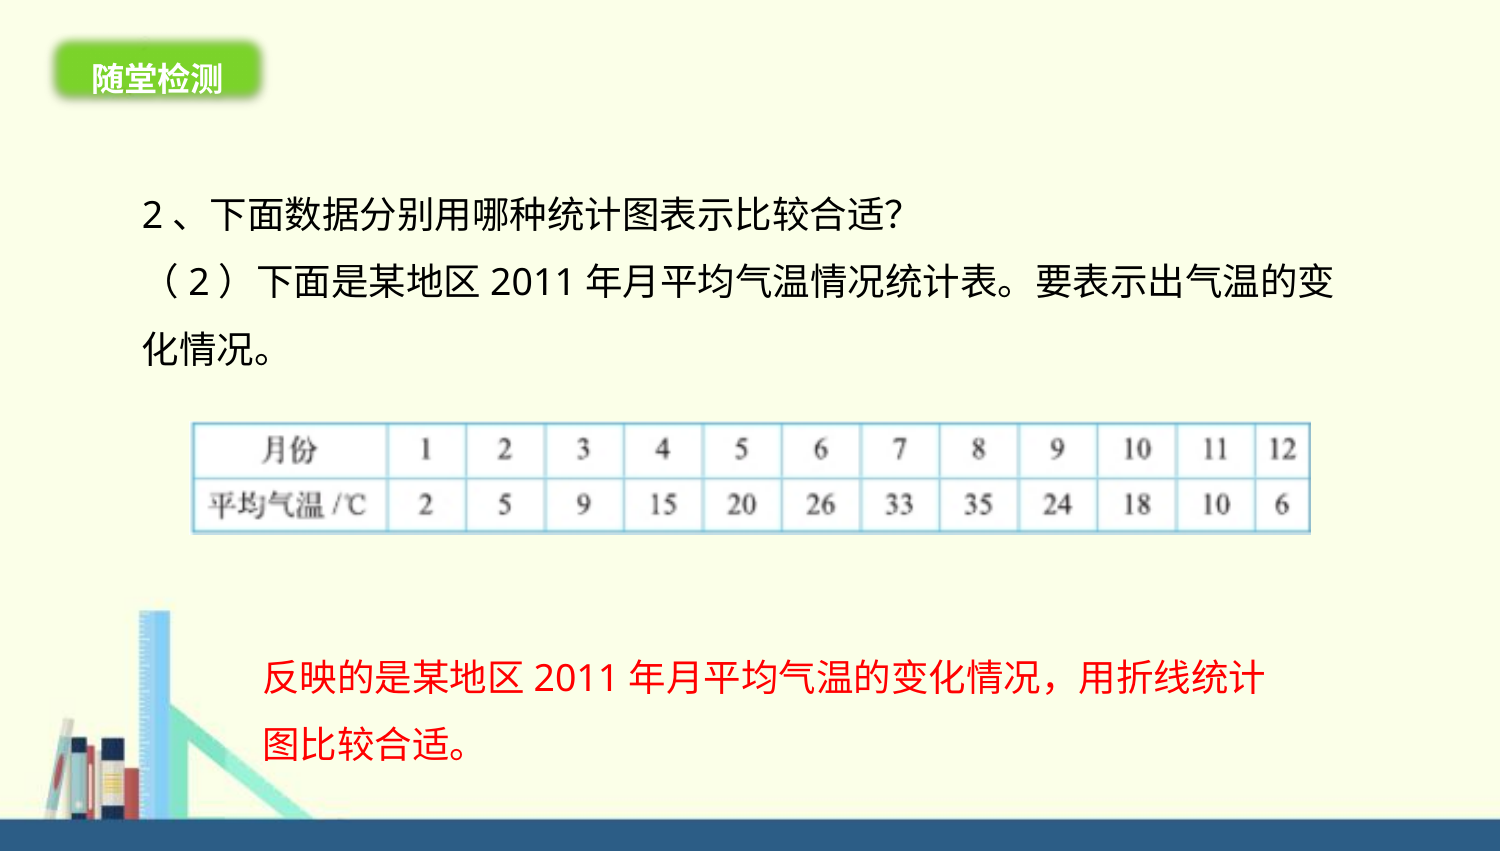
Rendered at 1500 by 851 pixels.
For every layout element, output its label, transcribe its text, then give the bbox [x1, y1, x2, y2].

text_box 反映的是某地区2011年月平均气温的变化情况，用折线统计图比较合适。 [248, 624, 1289, 696]
picture [0, 0, 1500, 851]
text_box 2、下面数据分别用哪种统计图表示比较合适？ （2）下面是某地区2011年月平均气温情况统计表。要表示出气温的变化情况。 [127, 160, 1373, 378]
text_box 随堂检测 [65, 51, 251, 87]
